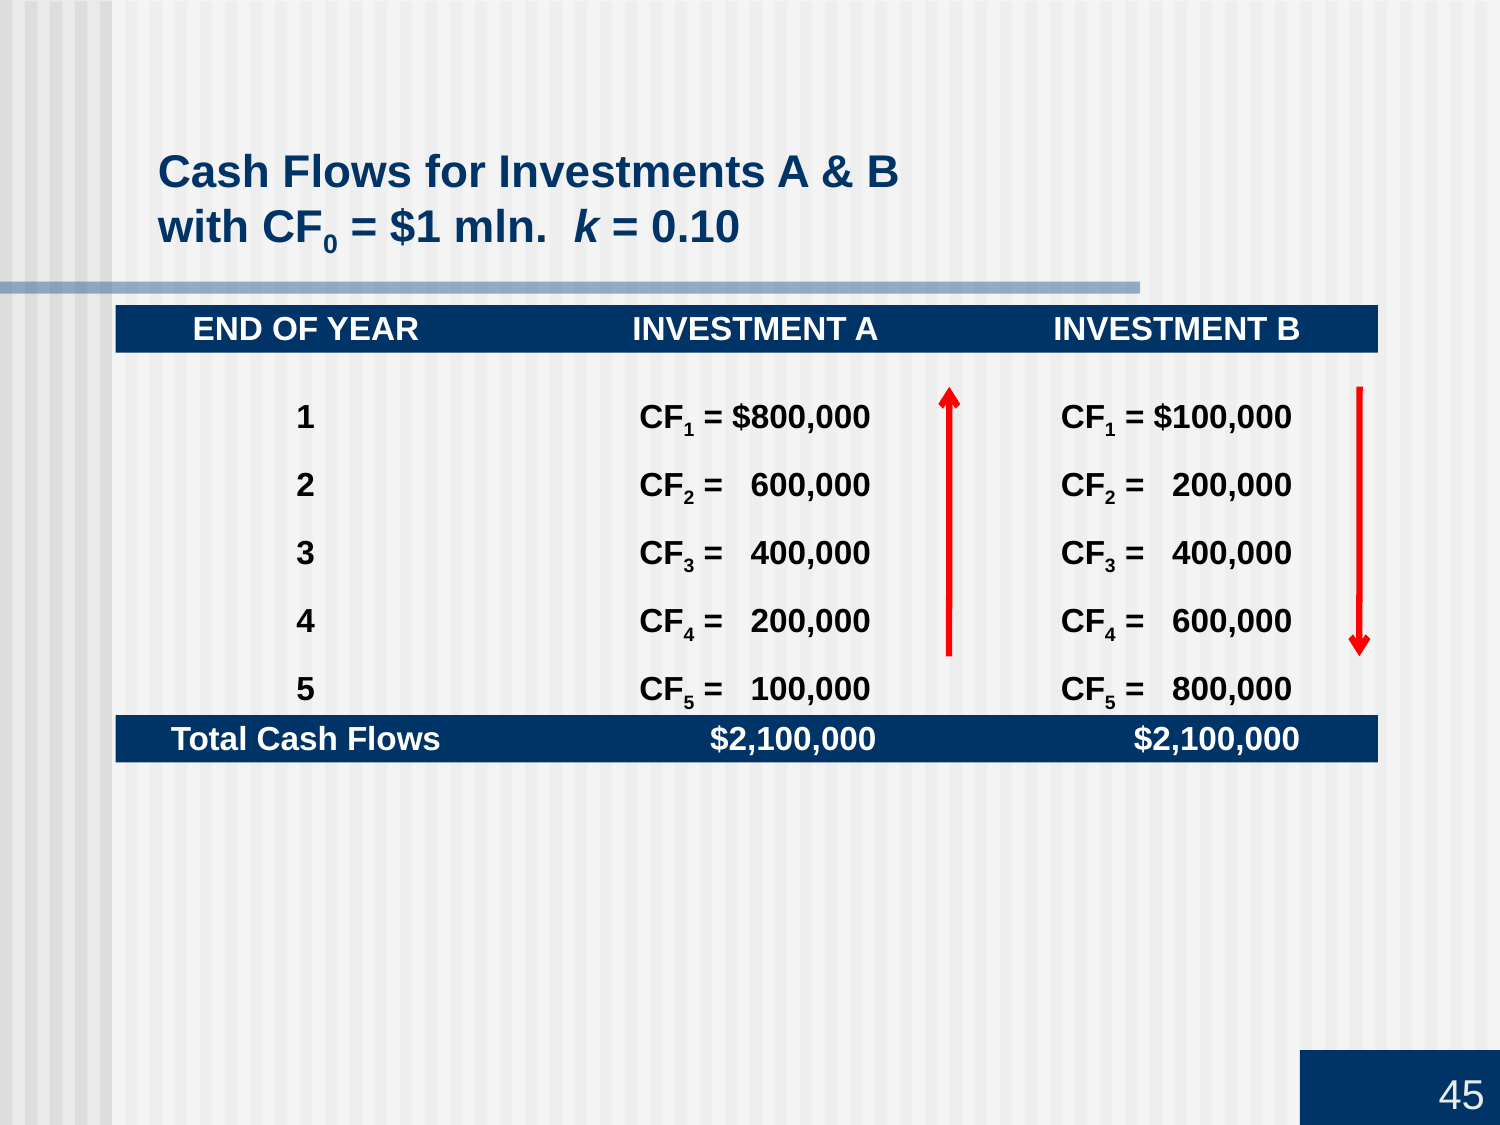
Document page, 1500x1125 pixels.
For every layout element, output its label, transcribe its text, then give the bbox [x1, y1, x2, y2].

slide_number 45 [1299, 1049, 1500, 1125]
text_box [37, 299, 1454, 766]
title Cash Flows for Investments A & B with CF0 = $1 mln. k = 0.10 [142, 61, 1483, 267]
